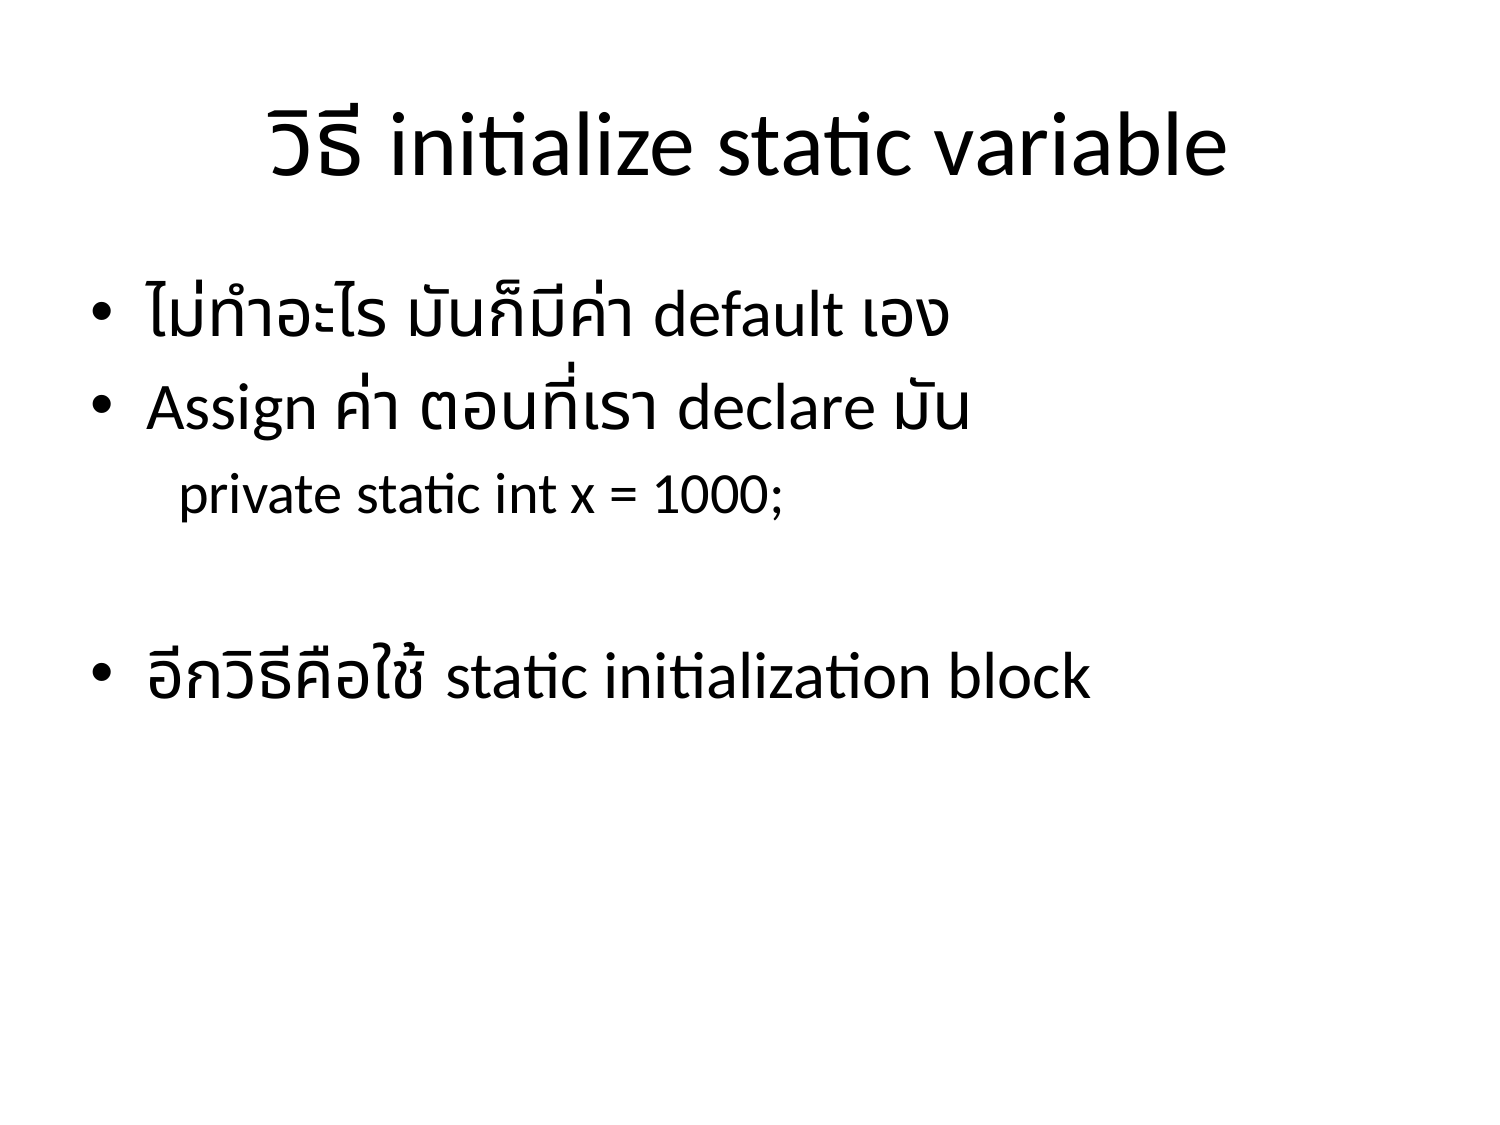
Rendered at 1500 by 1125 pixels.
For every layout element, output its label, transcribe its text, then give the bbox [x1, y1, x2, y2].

list ไม่ทำอะไร มันก็มีค่า default เอง Assign ค่า ตอนที่เรา declare มัน private static int x = 1000; อีกวิธีคือใช้ static initialization block [75, 262, 1425, 1005]
title วิธี initialize static variable [75, 45, 1425, 233]
